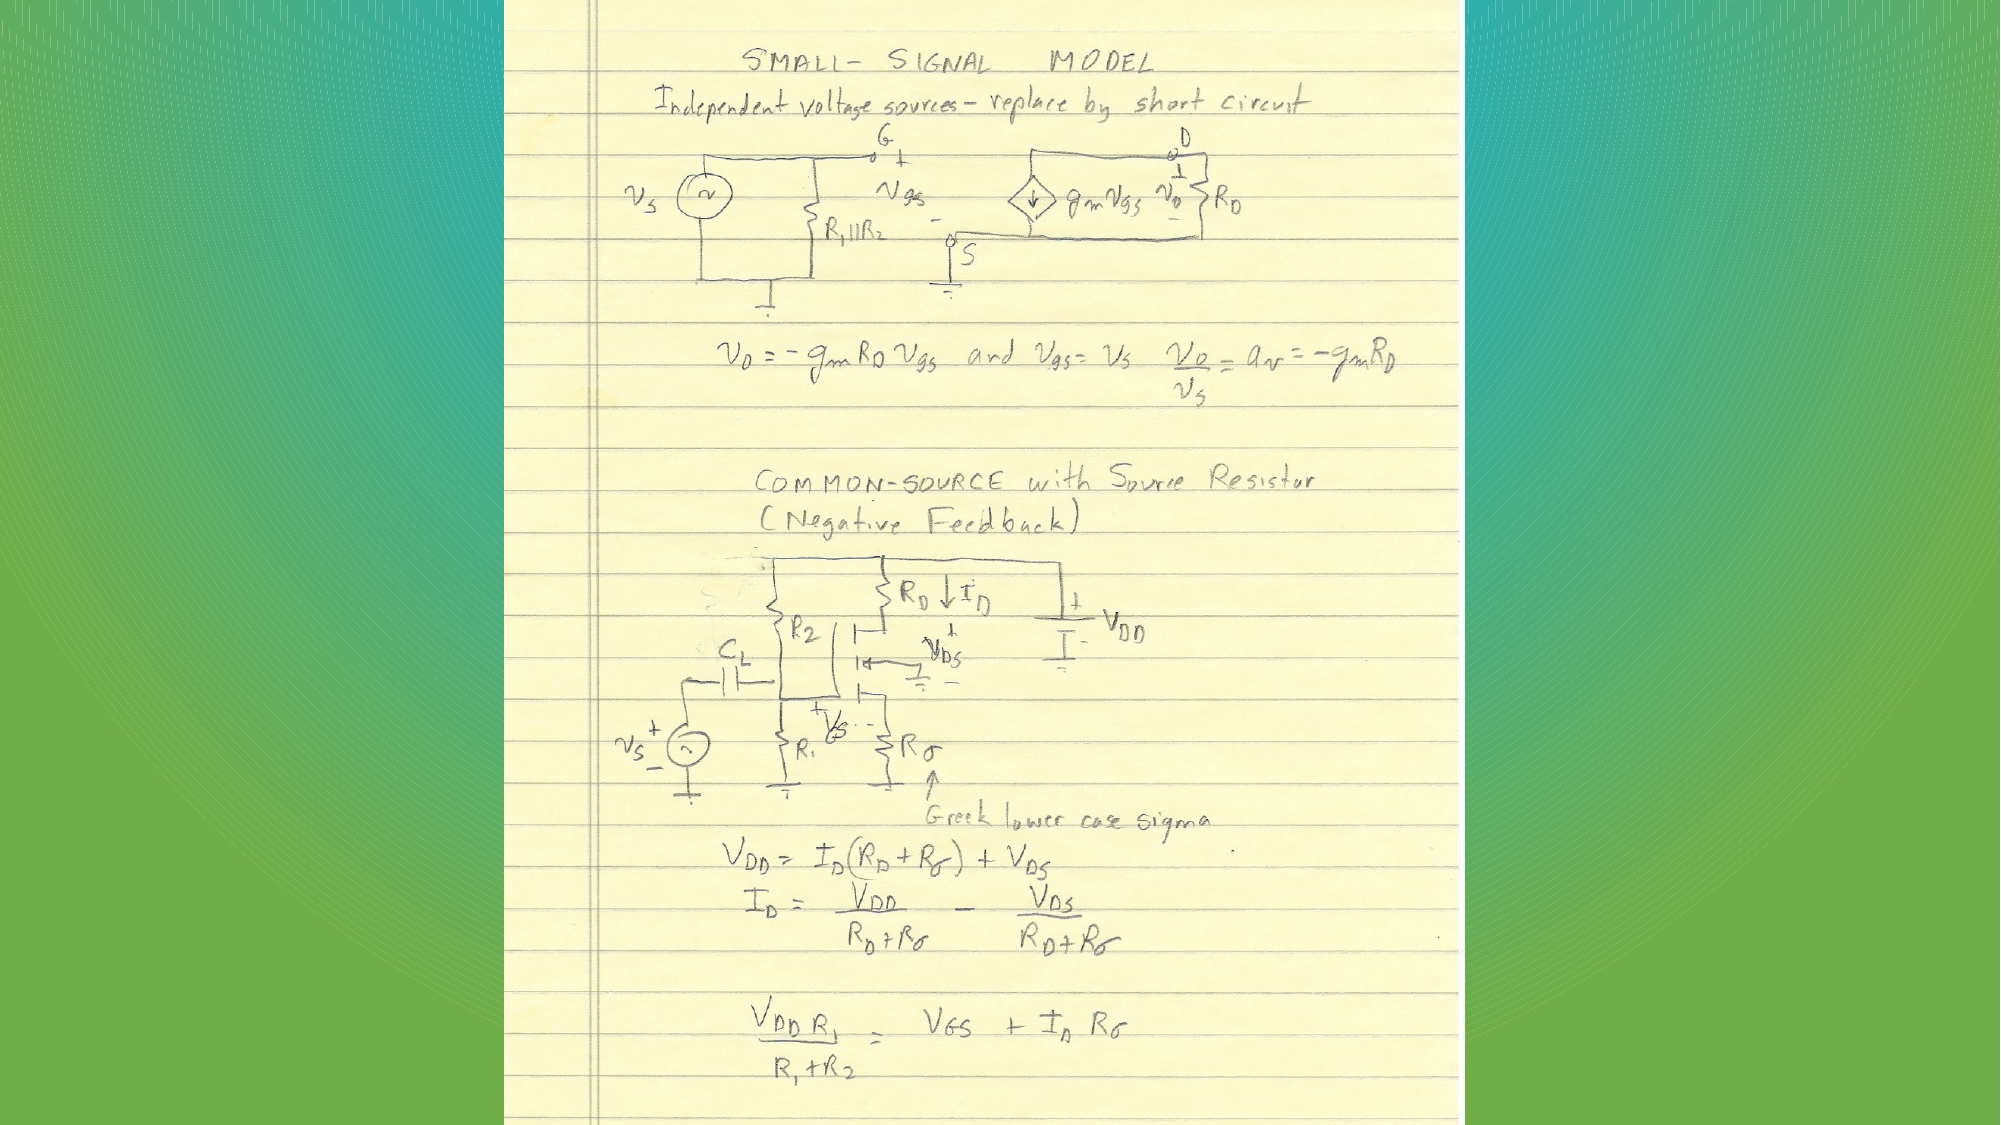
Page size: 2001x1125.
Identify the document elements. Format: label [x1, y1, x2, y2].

picture [504, 0, 1465, 1125]
